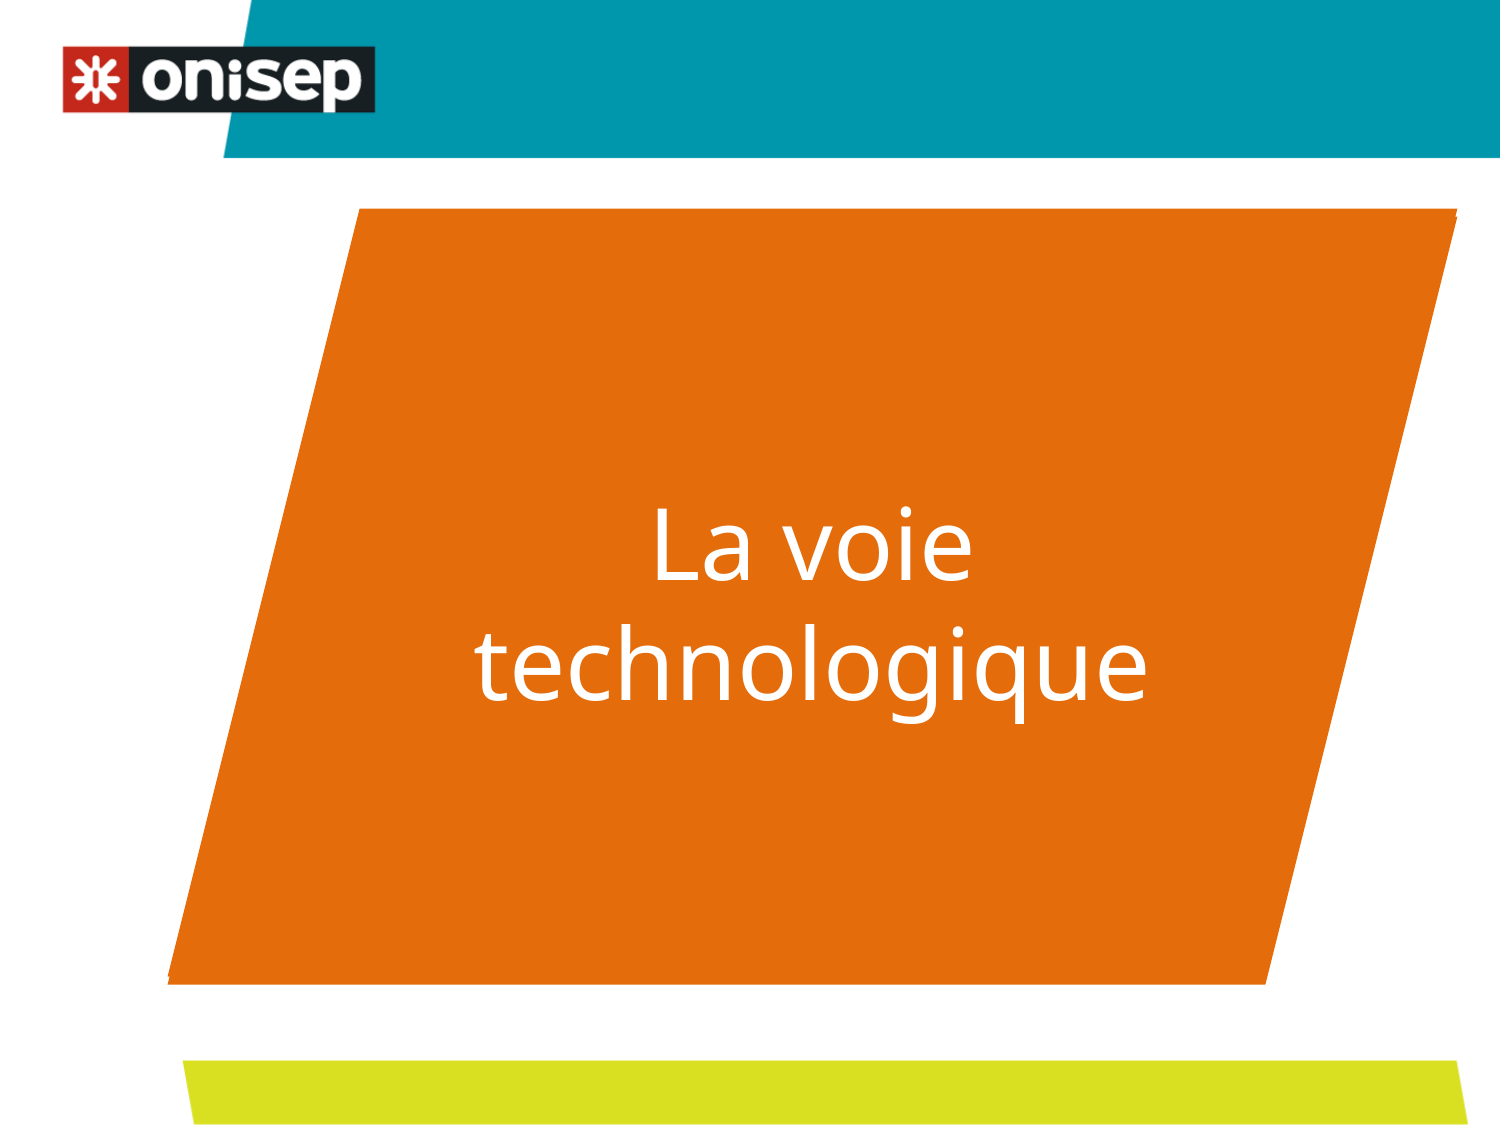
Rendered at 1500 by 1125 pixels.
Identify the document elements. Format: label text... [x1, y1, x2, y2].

text_box La voie technologique [167, 216, 1458, 985]
text_box La voie technologique [167, 208, 1458, 977]
picture [0, 0, 1500, 1125]
